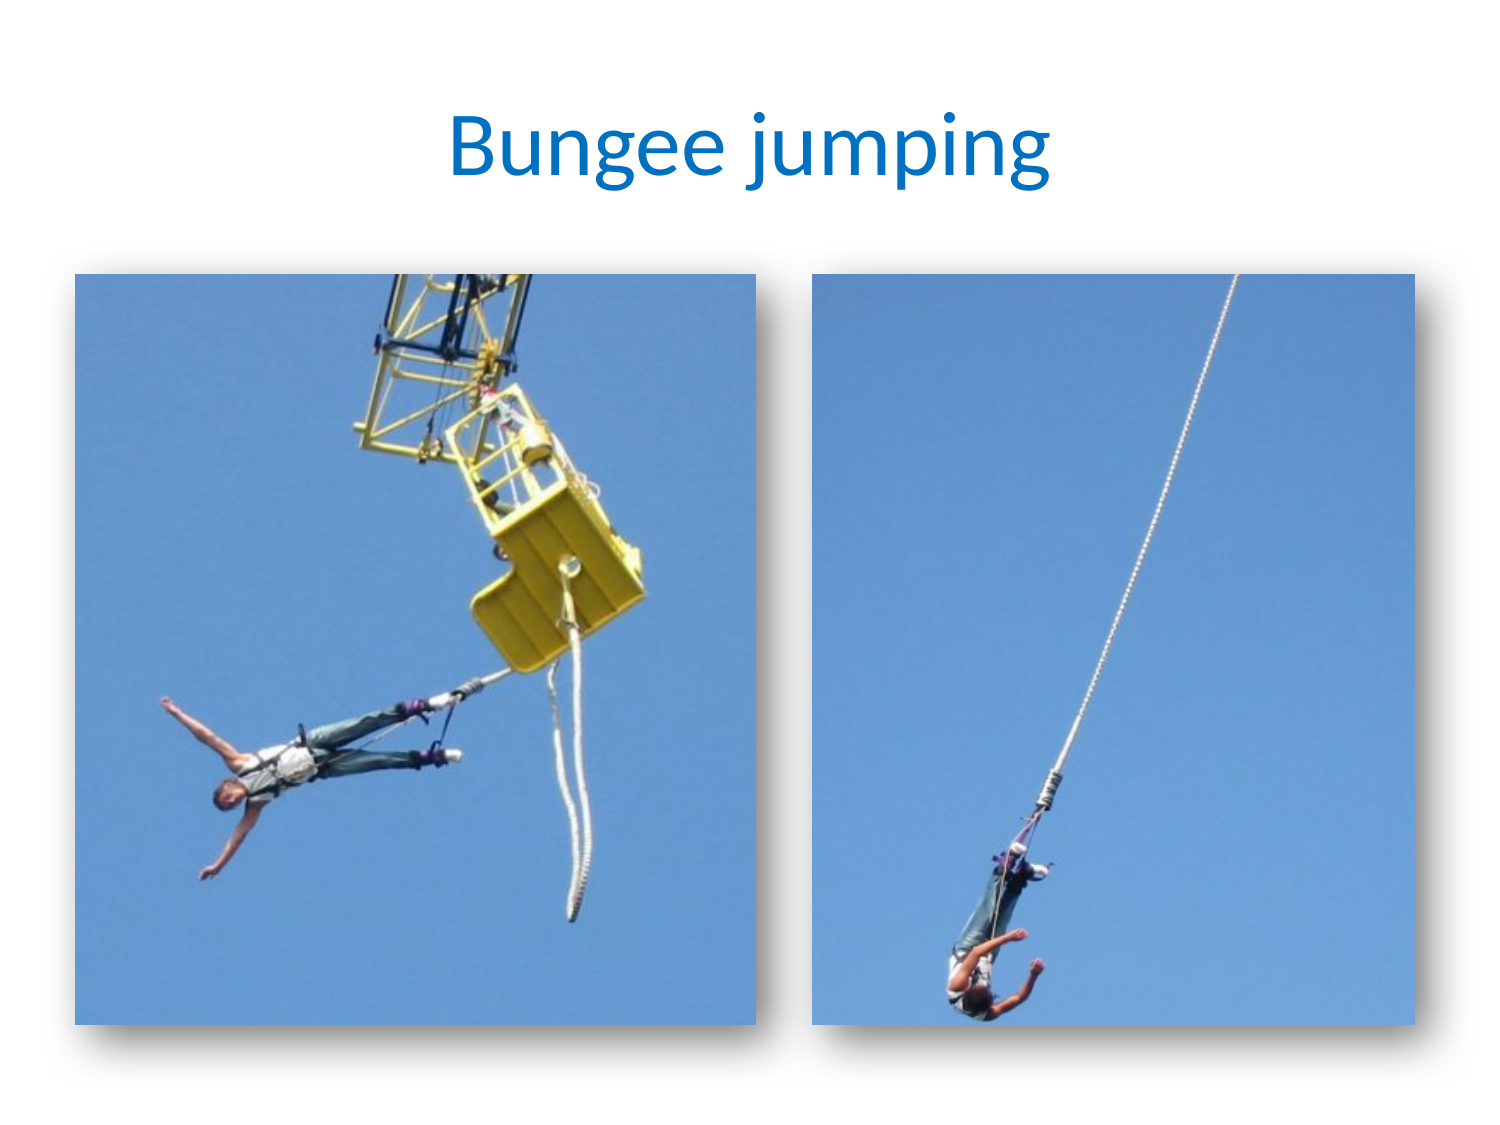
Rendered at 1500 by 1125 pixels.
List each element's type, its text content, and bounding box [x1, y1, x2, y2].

picture [812, 274, 1416, 1026]
picture [74, 274, 756, 1026]
title Bungee jumping [75, 45, 1425, 233]
